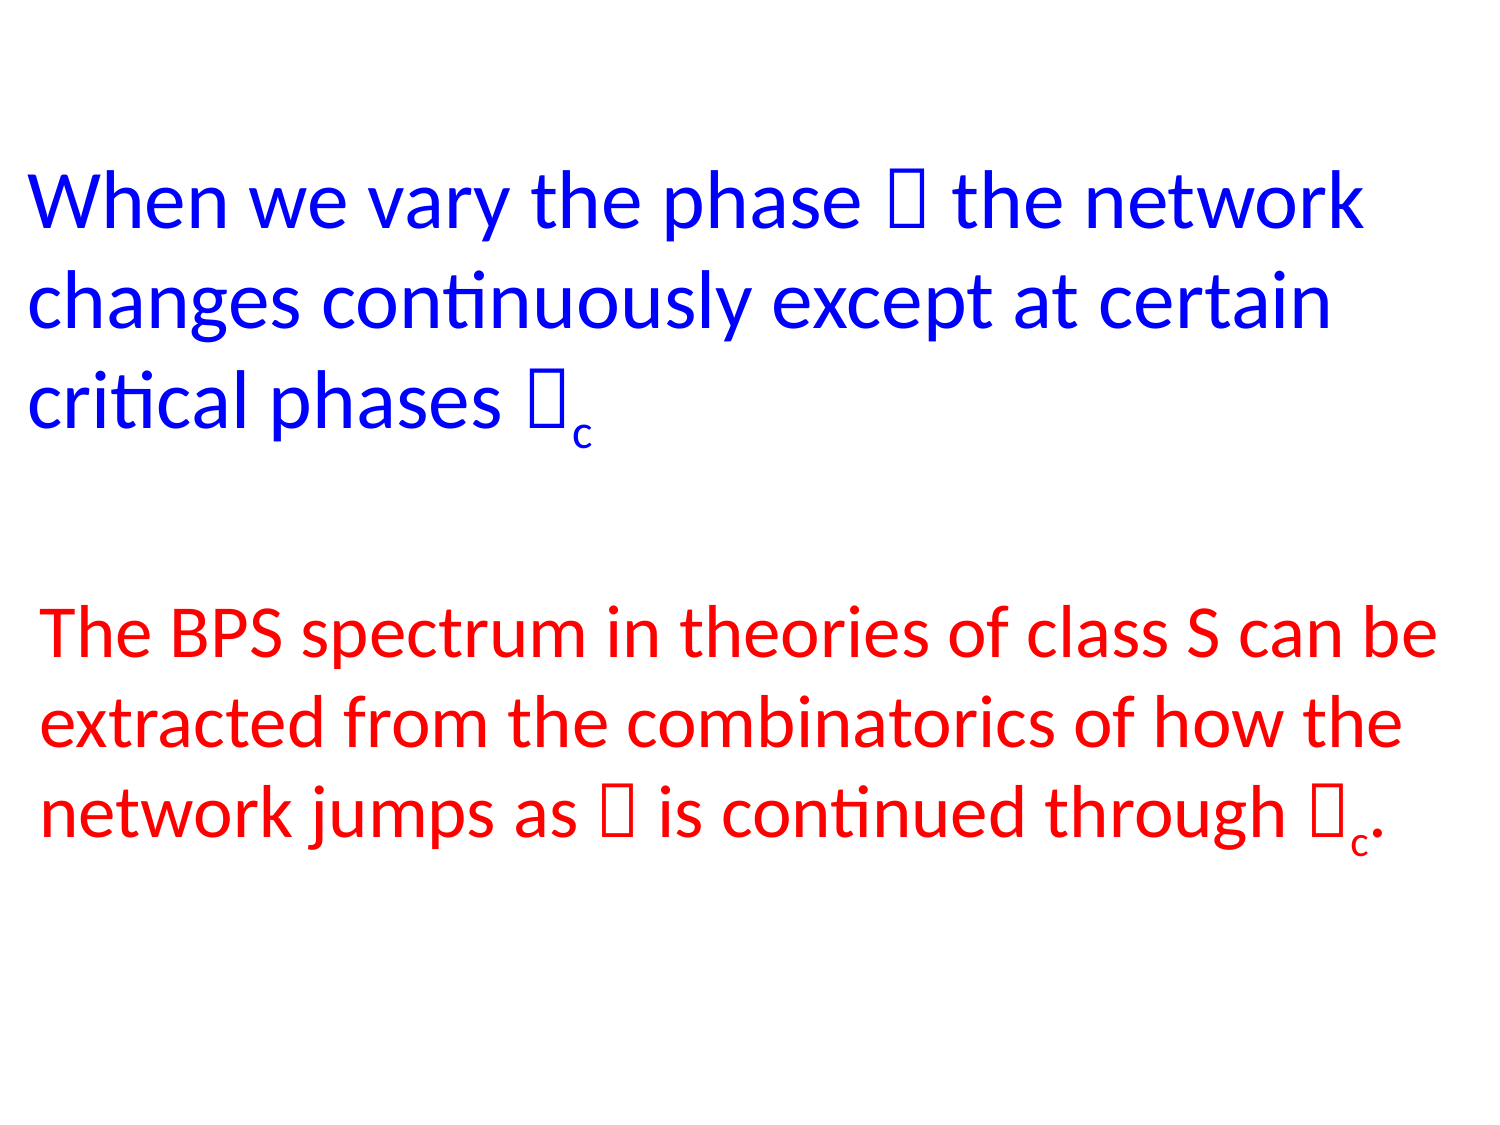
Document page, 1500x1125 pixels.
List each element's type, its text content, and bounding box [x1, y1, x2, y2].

text_box The BPS spectrum in theories of class S can be extracted from the combinatorics of how the network jumps as  is continued through c. [24, 574, 1500, 873]
text_box When we vary the phase  the network changes continuously except at certain critical phases c [12, 137, 1500, 466]
